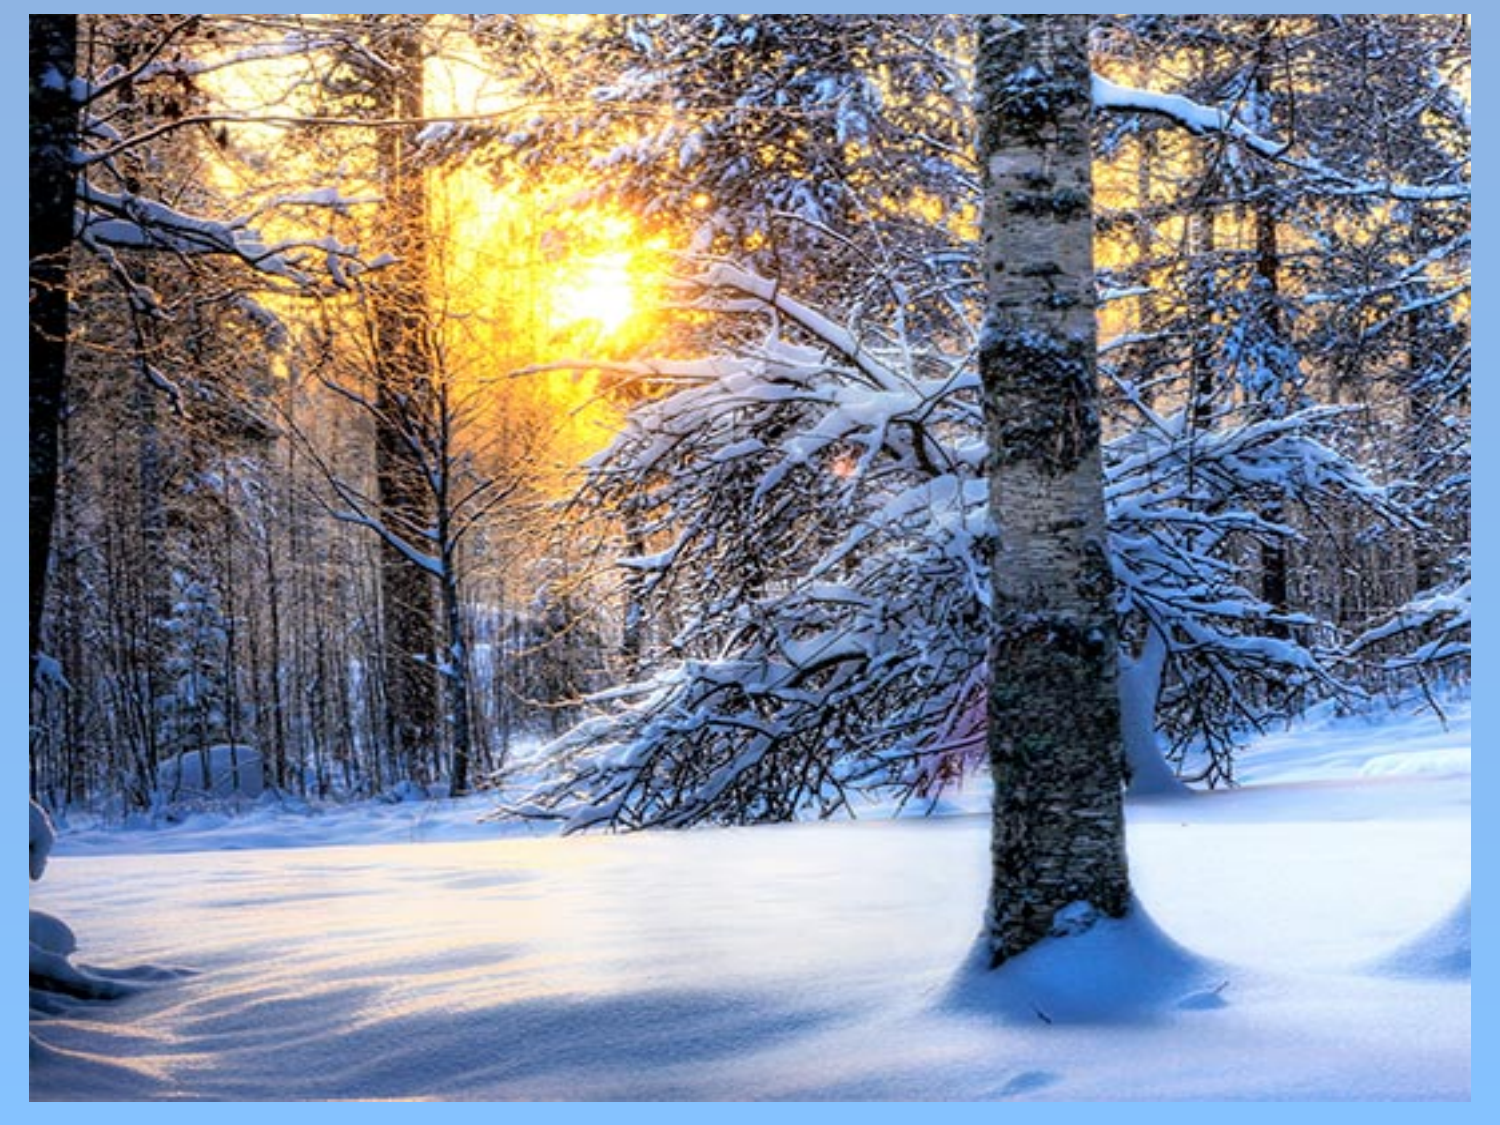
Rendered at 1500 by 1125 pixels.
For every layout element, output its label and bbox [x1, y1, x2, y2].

list [29, 14, 1471, 1102]
